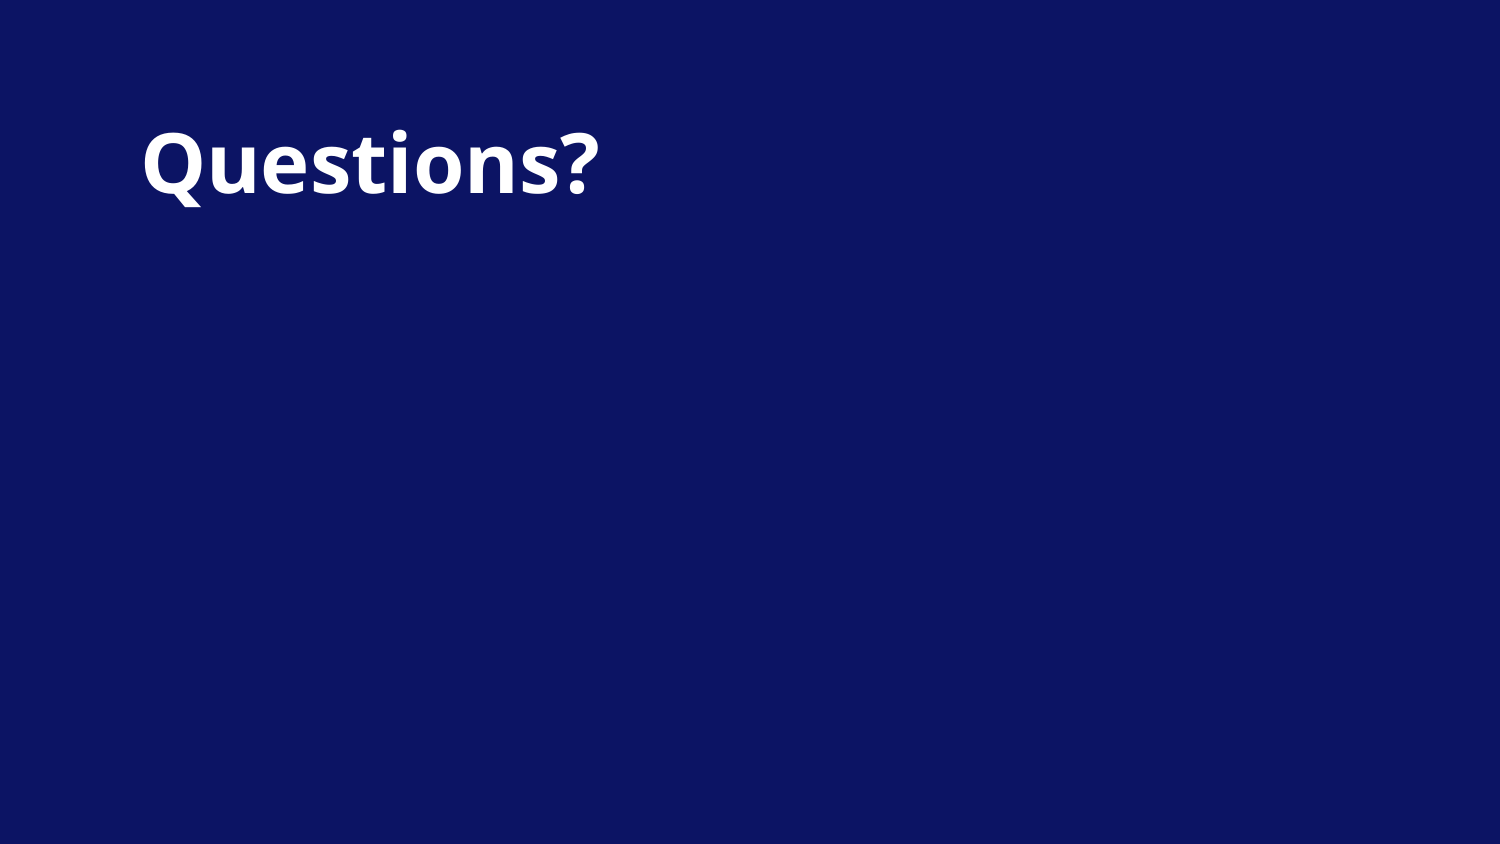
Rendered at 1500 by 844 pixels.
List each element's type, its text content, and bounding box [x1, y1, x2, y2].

text_box Questions? [124, 95, 863, 276]
